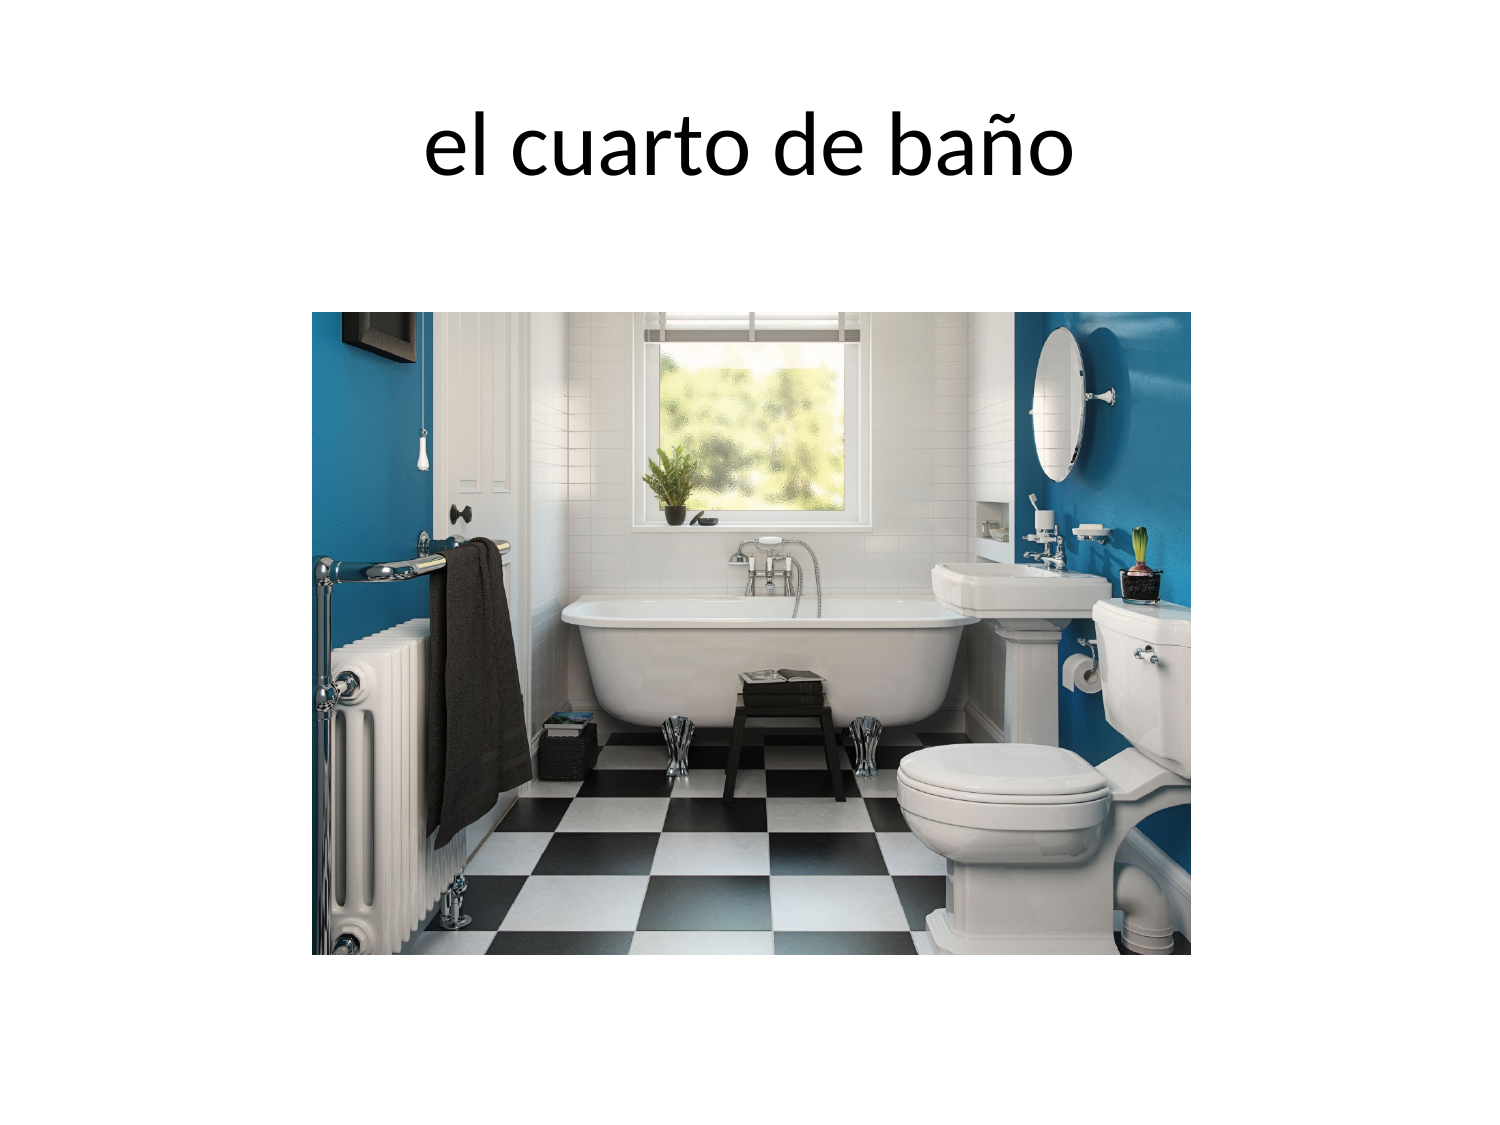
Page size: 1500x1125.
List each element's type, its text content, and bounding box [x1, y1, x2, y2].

title el cuarto de baño [75, 45, 1425, 233]
picture [312, 312, 1192, 955]
